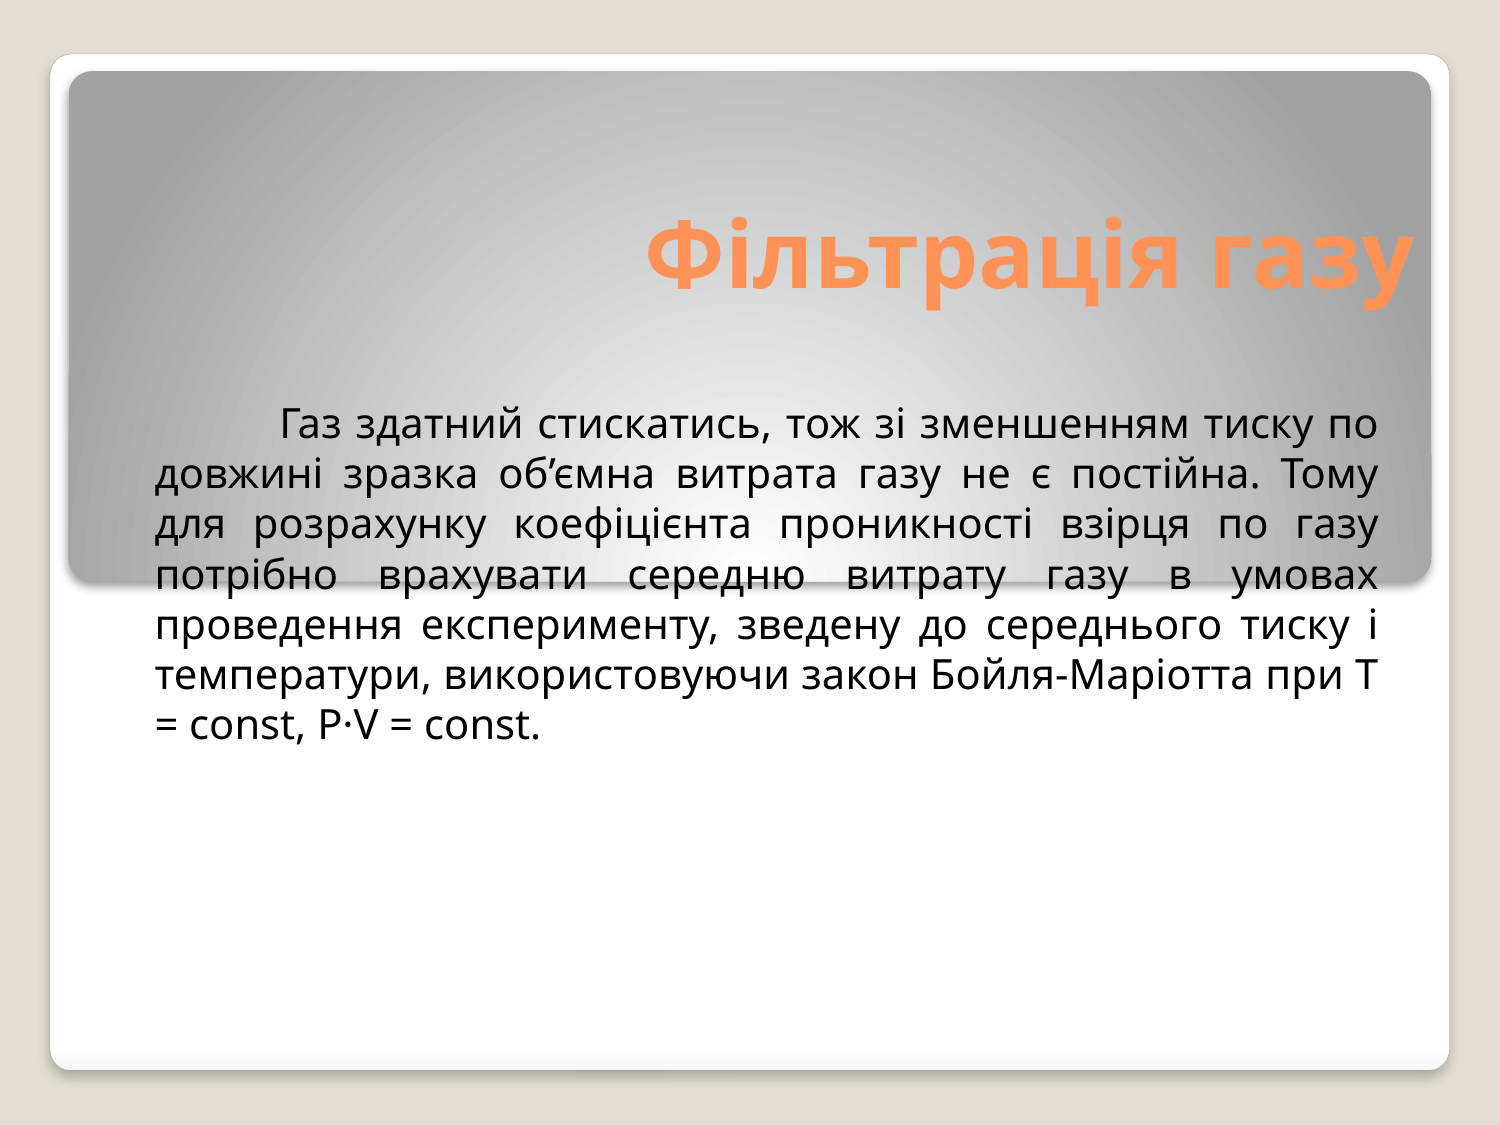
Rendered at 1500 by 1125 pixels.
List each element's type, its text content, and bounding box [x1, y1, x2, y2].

title Фільтрація газу [147, 172, 1423, 315]
subtitle Газ здатний стискатись, тож зі зменшенням тиску по довжині зразка об’ємна витрата газу не є постійна. Тому для розрахунку коефіцієнта проникності взірця по газу потрібно врахувати середню витрату газу в умовах проведення експерименту, зведену до середнього тиску і температури, використовуючи закон Бойля-Маріотта при Т = соnst, Р·V = соnst. [118, 397, 1394, 965]
